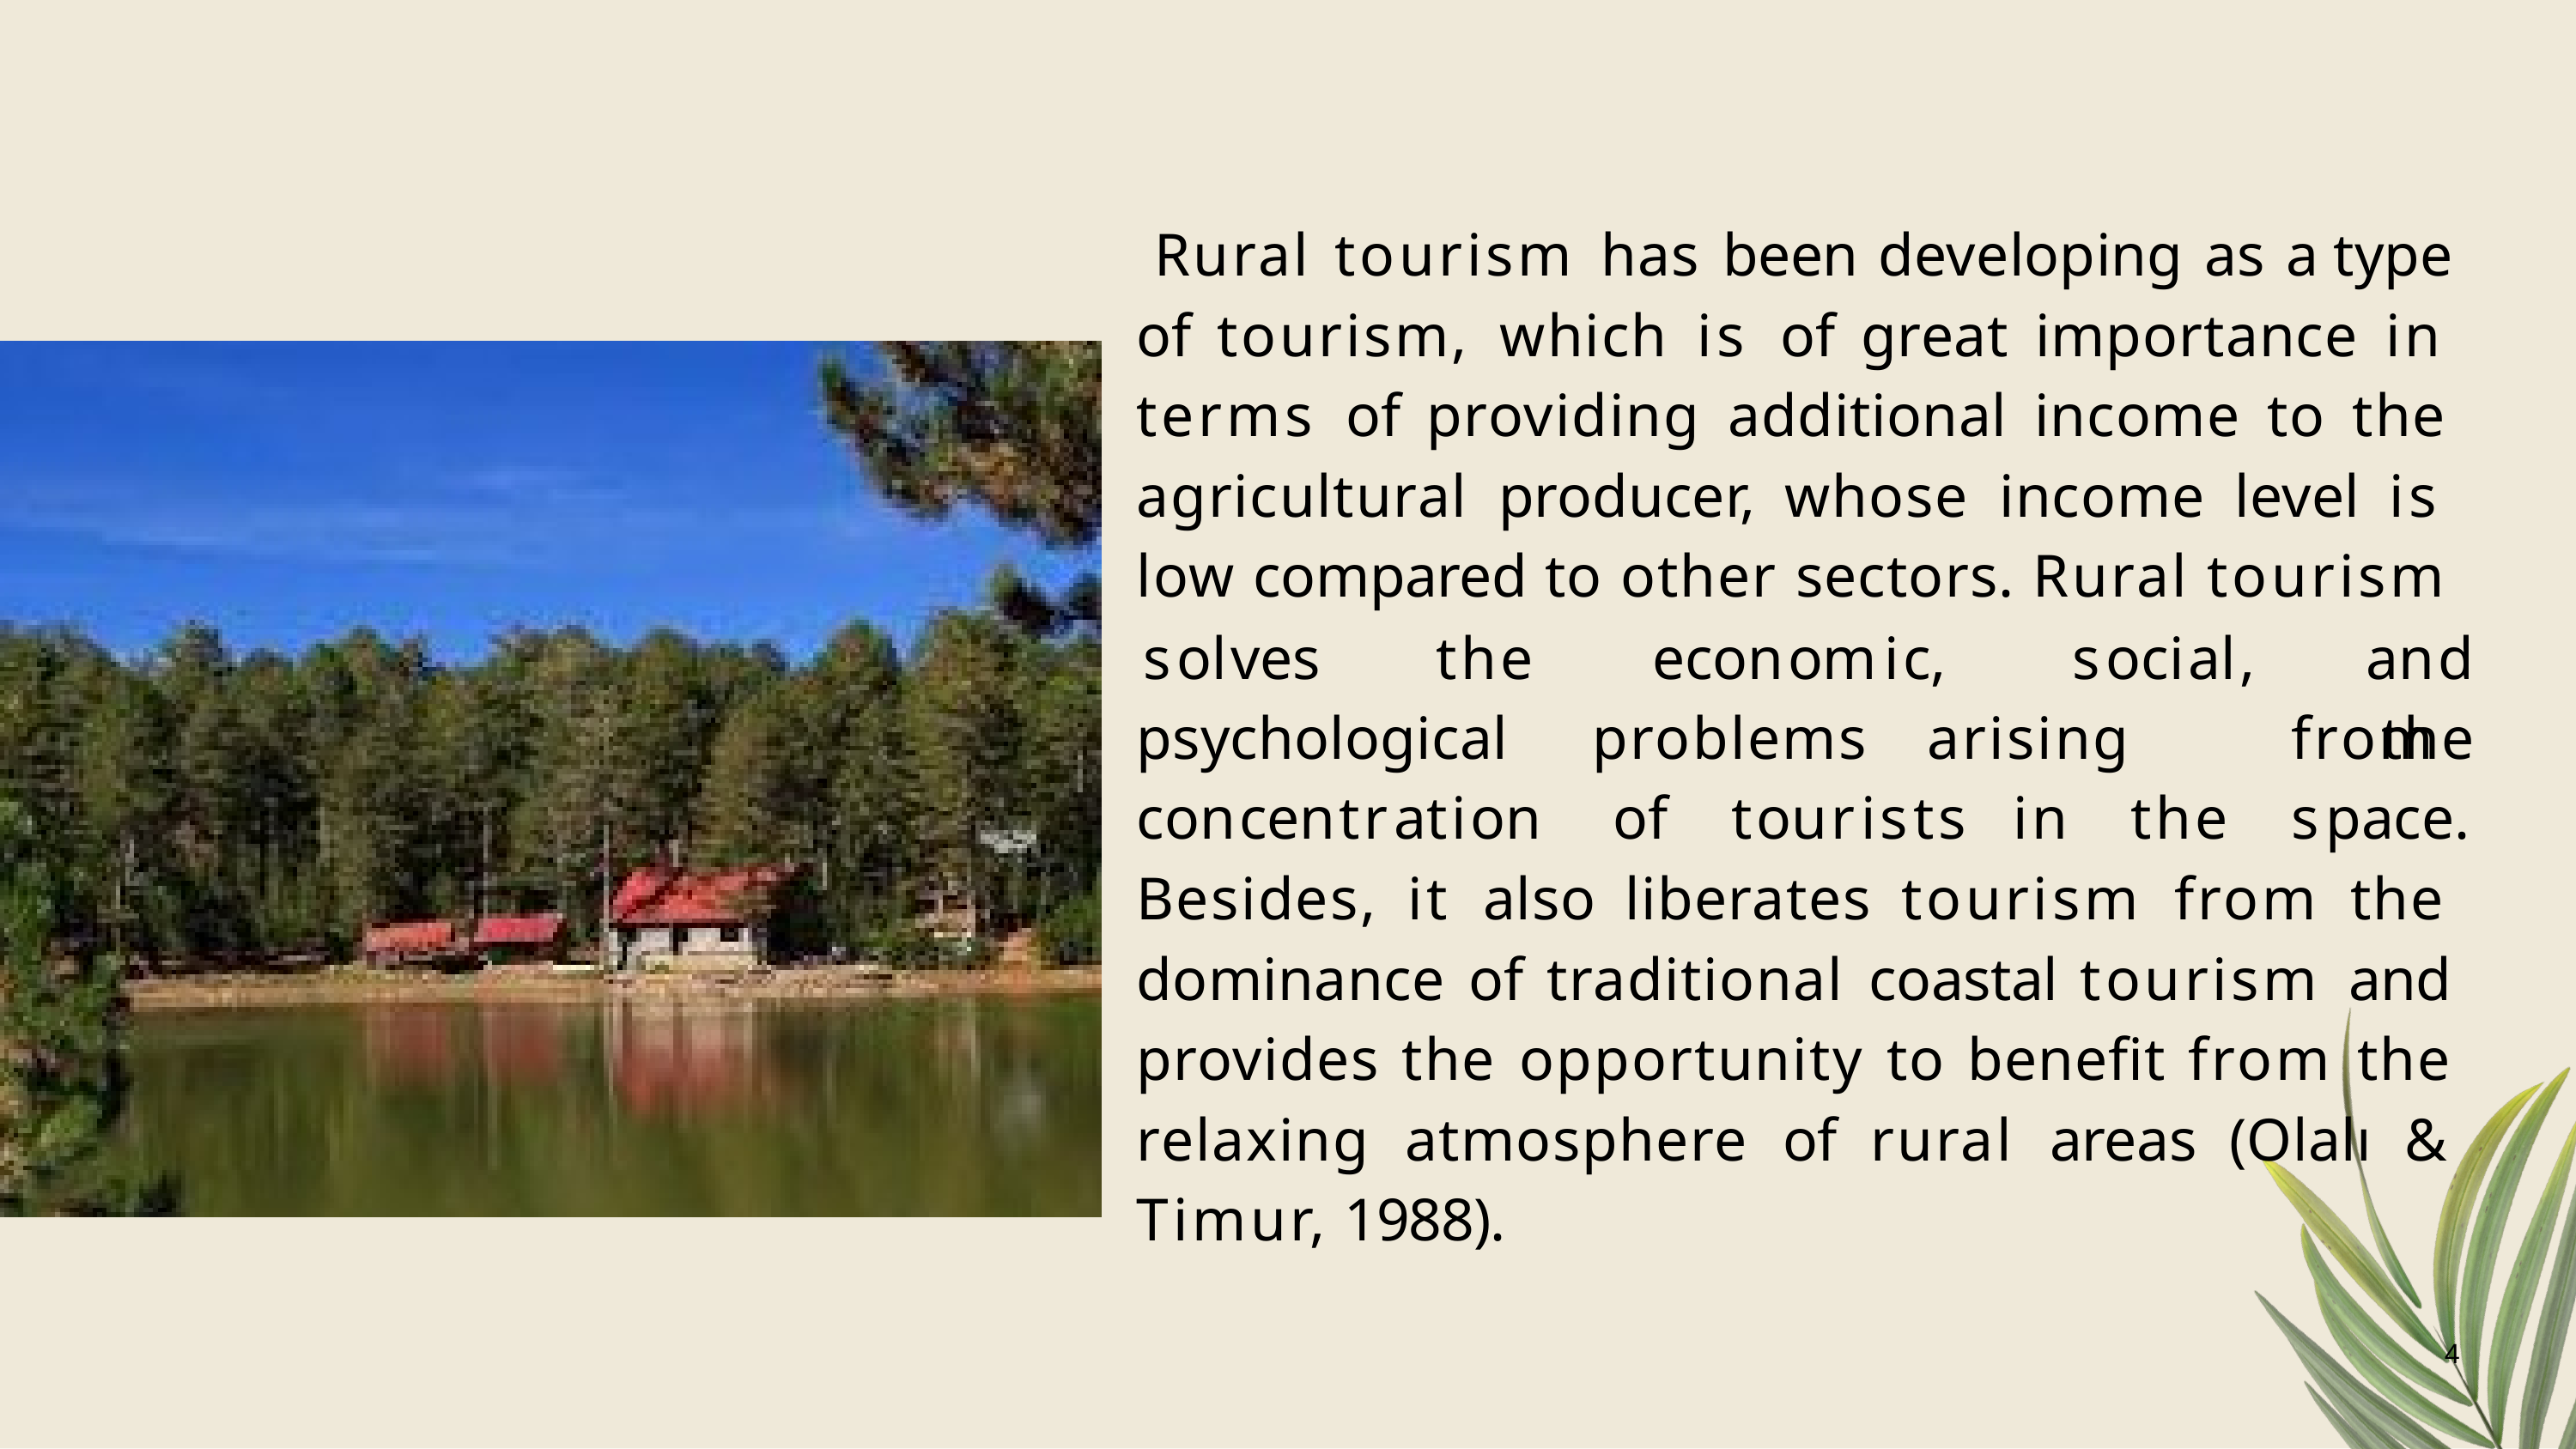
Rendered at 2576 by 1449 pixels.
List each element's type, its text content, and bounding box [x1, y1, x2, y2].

text_box solves the economic, social, and the [1134, 608, 2476, 772]
text_box Besides, it also liberates tourism from the dominance of traditional coastal tourism and provides the opportunity to benefit from the relaxing atmosphere of rural areas (Olalı & Timur, 1988). [1134, 849, 2035, 1253]
picture [2039, 785, 2576, 1449]
text_box Rural tourism has been developing as a type of tourism, which is of great importance in terms of providing additional income to the agricultural producer, whose income level is low compared to other sectors. Rural tourism [1134, 205, 2476, 608]
text_box psychological problems arising from concentration of tourists in the space. [1134, 688, 2475, 849]
picture [0, 341, 1102, 1218]
